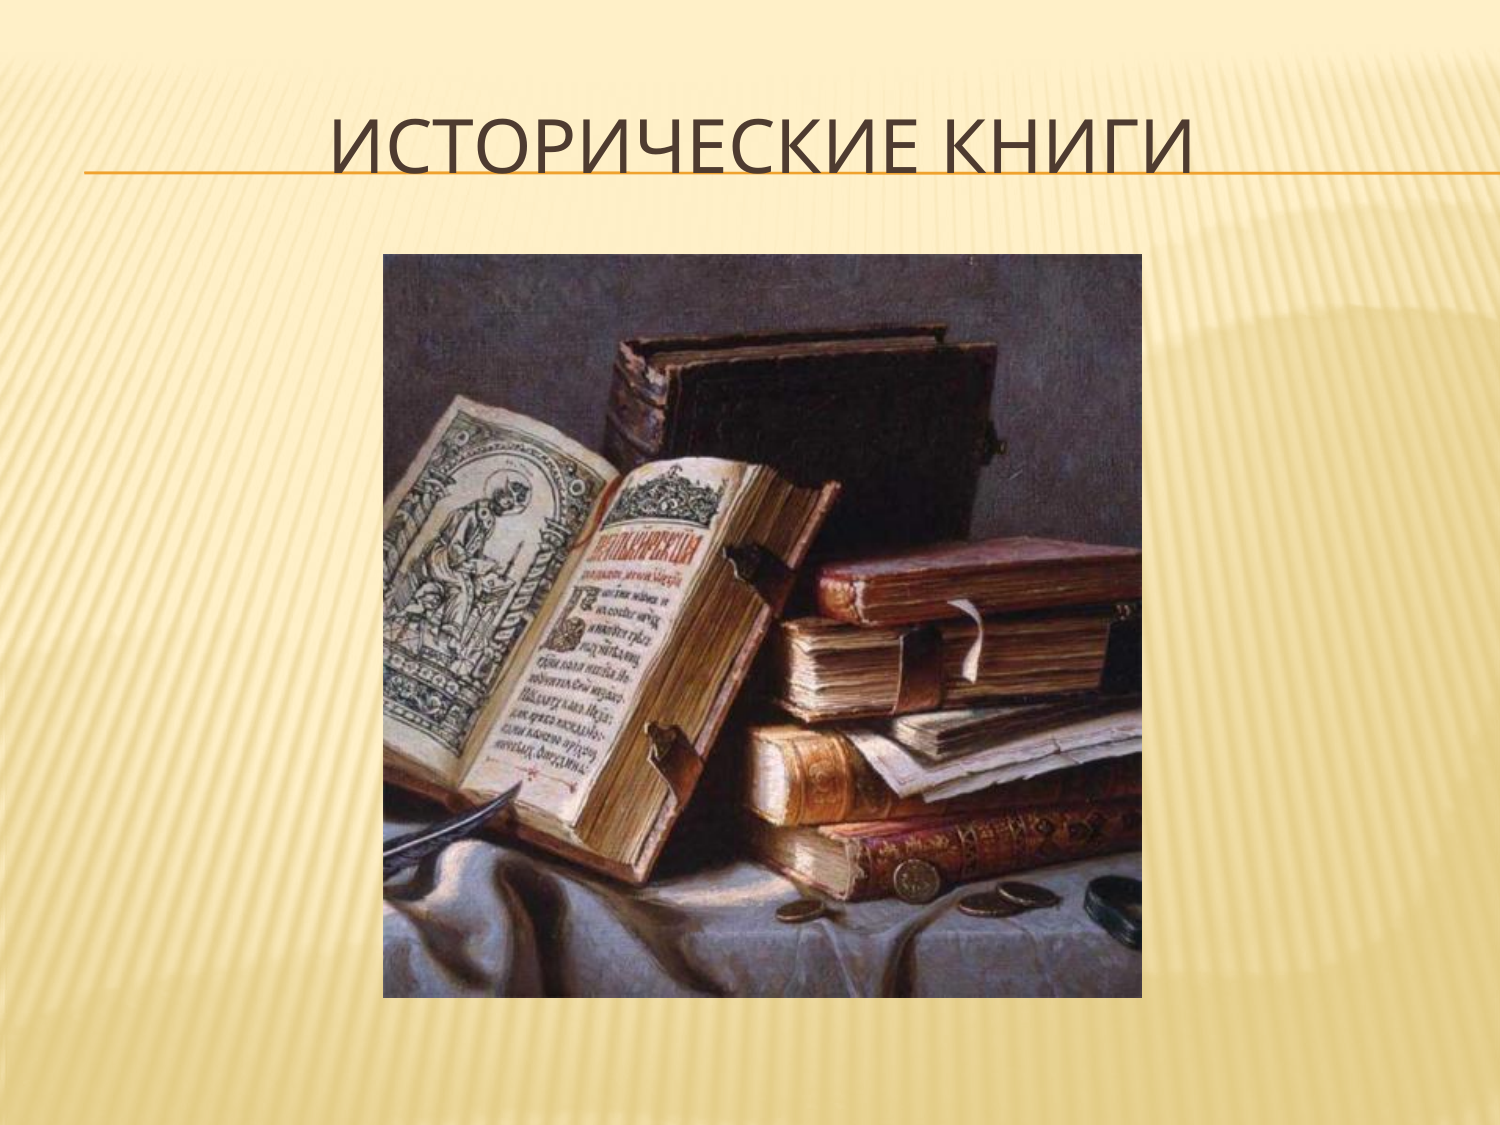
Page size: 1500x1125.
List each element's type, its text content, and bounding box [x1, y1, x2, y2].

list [383, 254, 1142, 998]
title Исторические книги [50, 75, 1475, 213]
